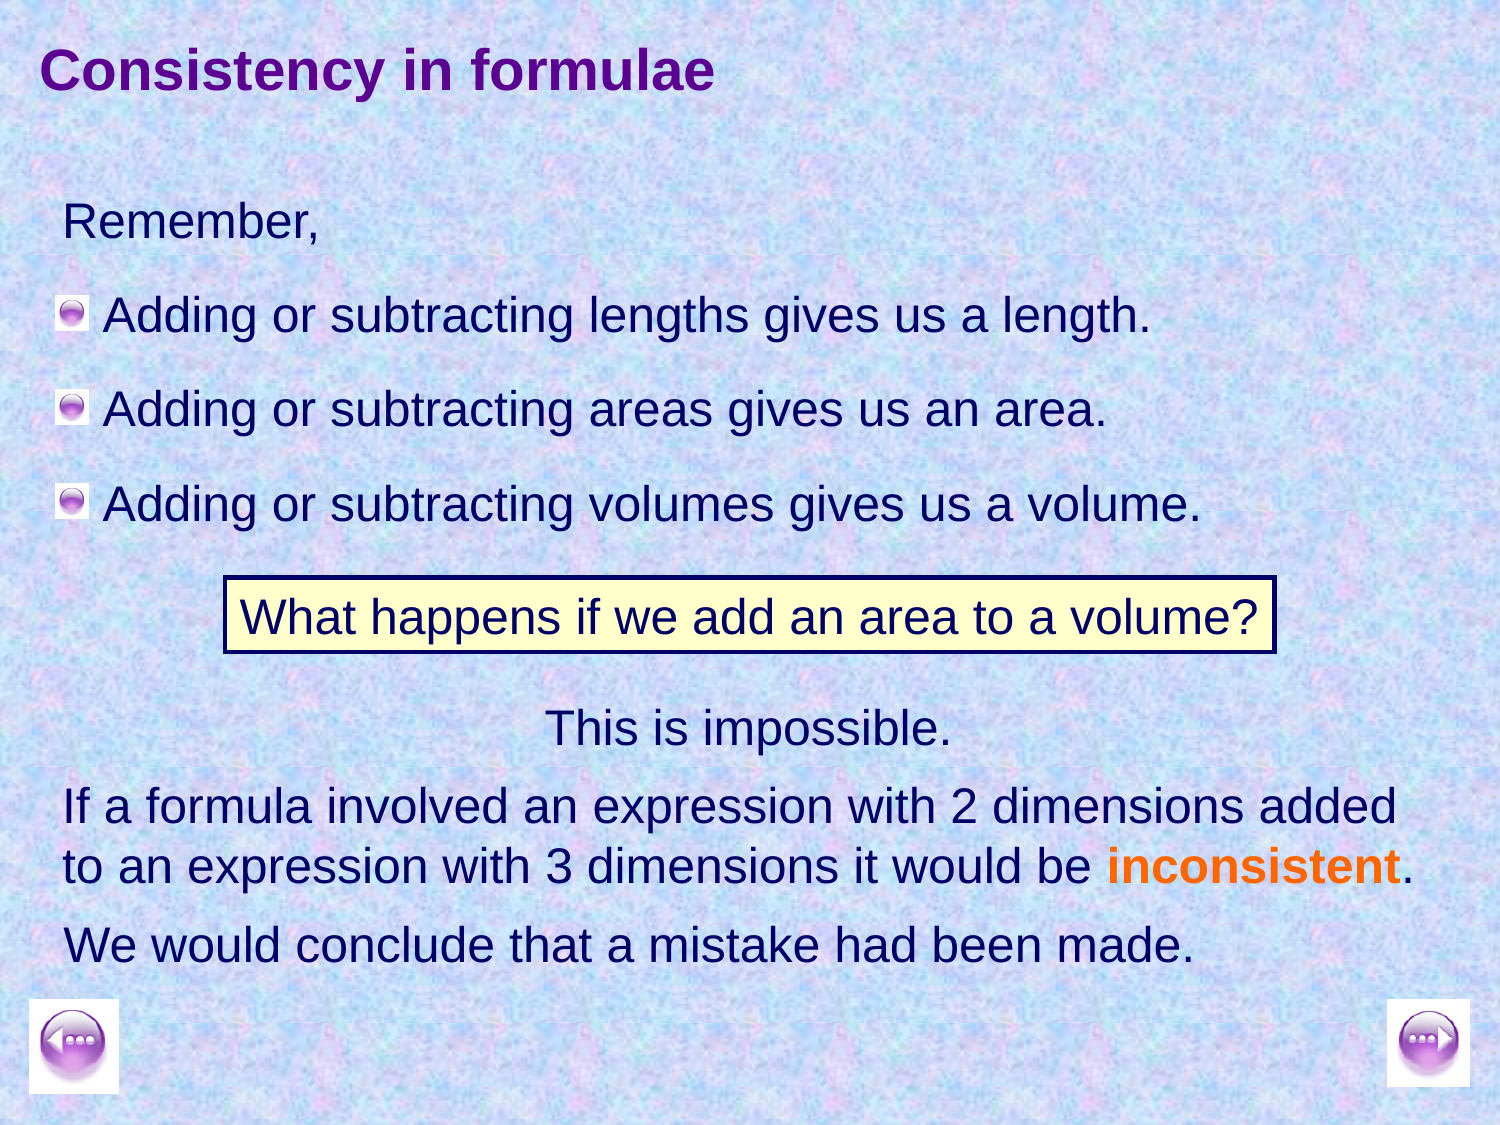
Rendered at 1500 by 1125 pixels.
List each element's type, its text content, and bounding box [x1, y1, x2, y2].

text_box Adding or subtracting lengths gives us a length. [41, 275, 1376, 351]
title Consistency in formulae [24, 24, 1232, 129]
text_box Remember, [47, 181, 1475, 257]
text_box If a formula involved an expression with 2 dimensions added to an expression with 3 dimensions it would be inconsistent. [47, 766, 1448, 902]
text_box We would conclude that a mistake had been made. [48, 904, 1212, 980]
picture [0, 0, 1500, 1125]
text_box Adding or subtracting areas gives us an area. [41, 369, 1376, 445]
text_box Adding or subtracting volumes gives us a volume. [41, 463, 1376, 539]
text_box This is impossible. [529, 688, 970, 763]
text_box What happens if we add an area to a volume? [224, 577, 1275, 652]
